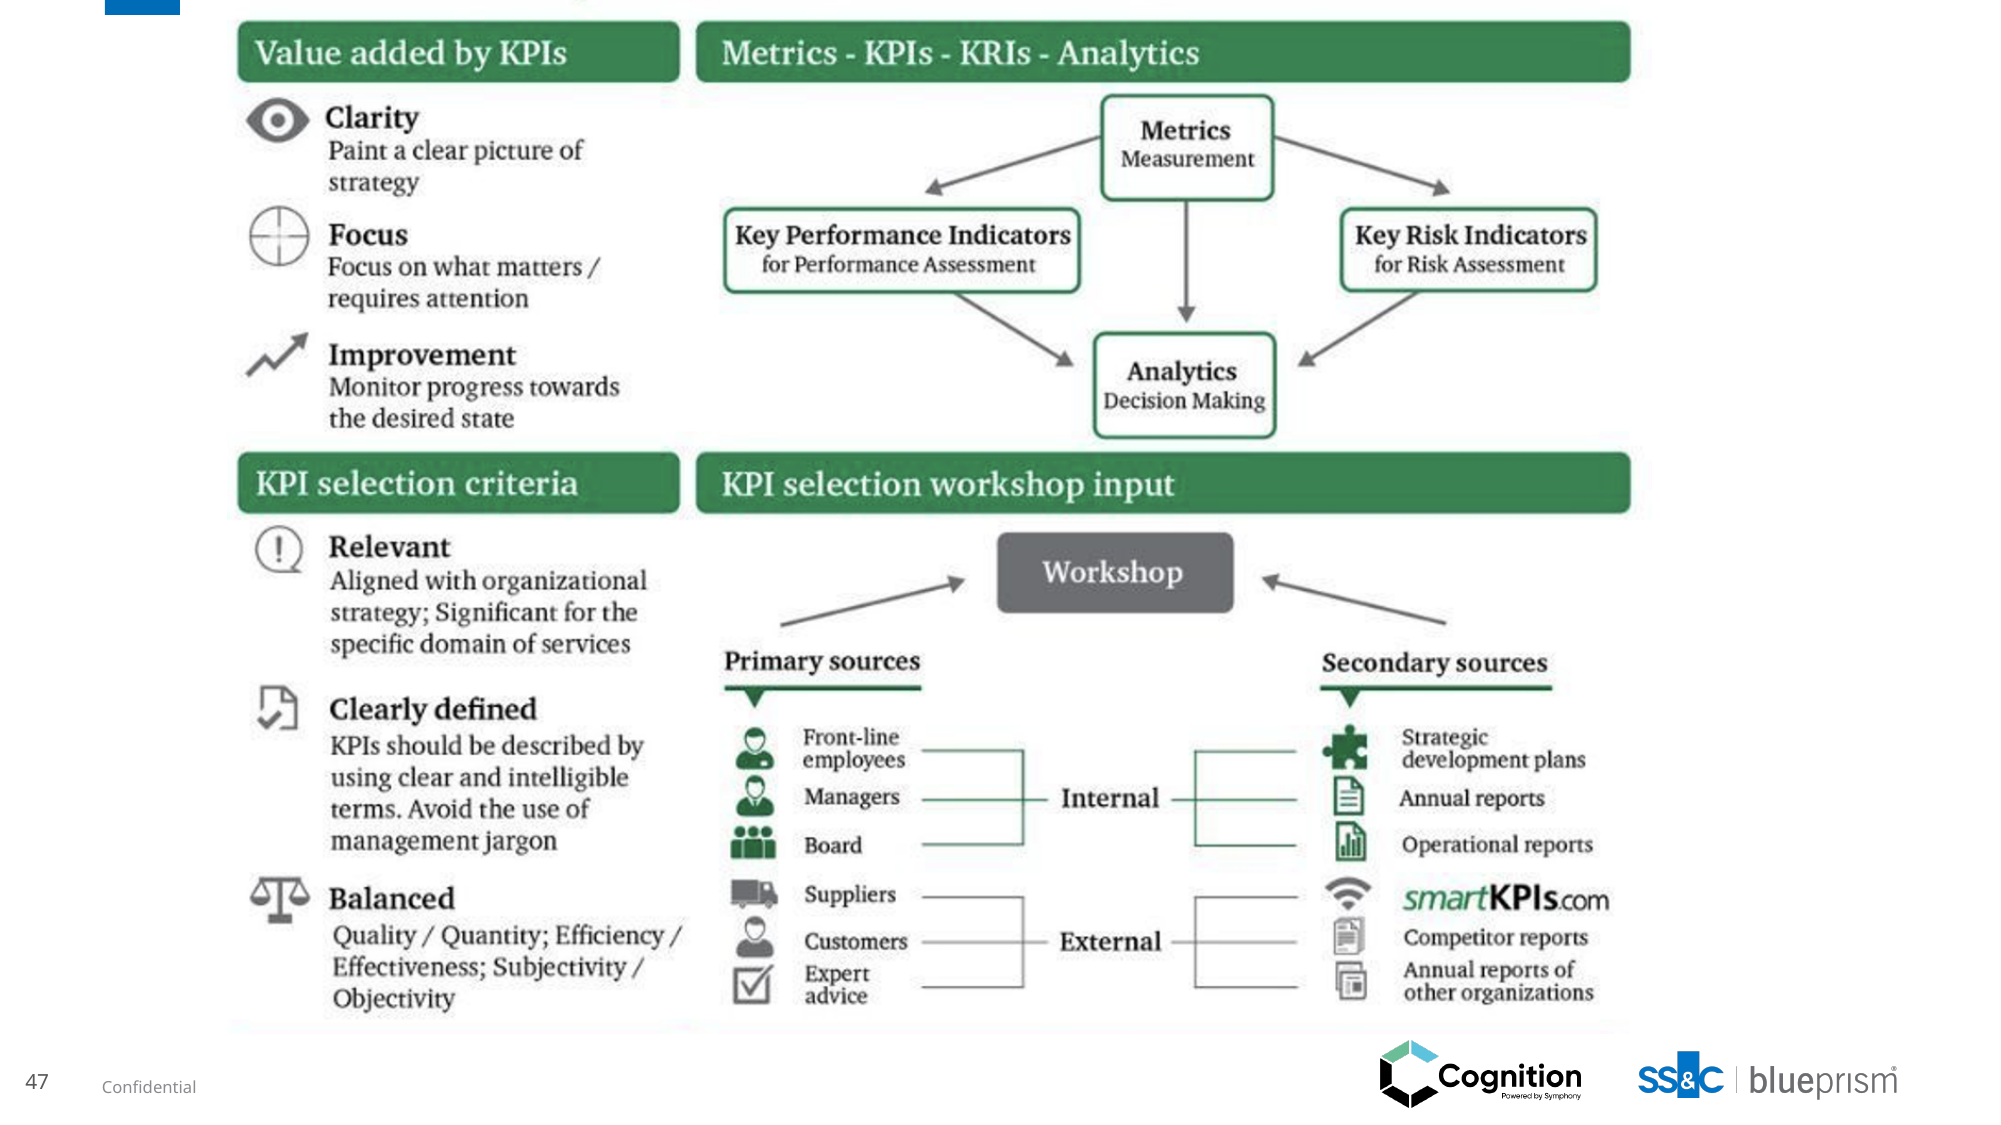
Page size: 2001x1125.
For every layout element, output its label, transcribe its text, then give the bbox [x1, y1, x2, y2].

picture [1637, 1050, 1898, 1102]
picture [227, 0, 1652, 1034]
slide_number 47 [25, 1072, 52, 1098]
picture [1380, 1040, 1581, 1108]
